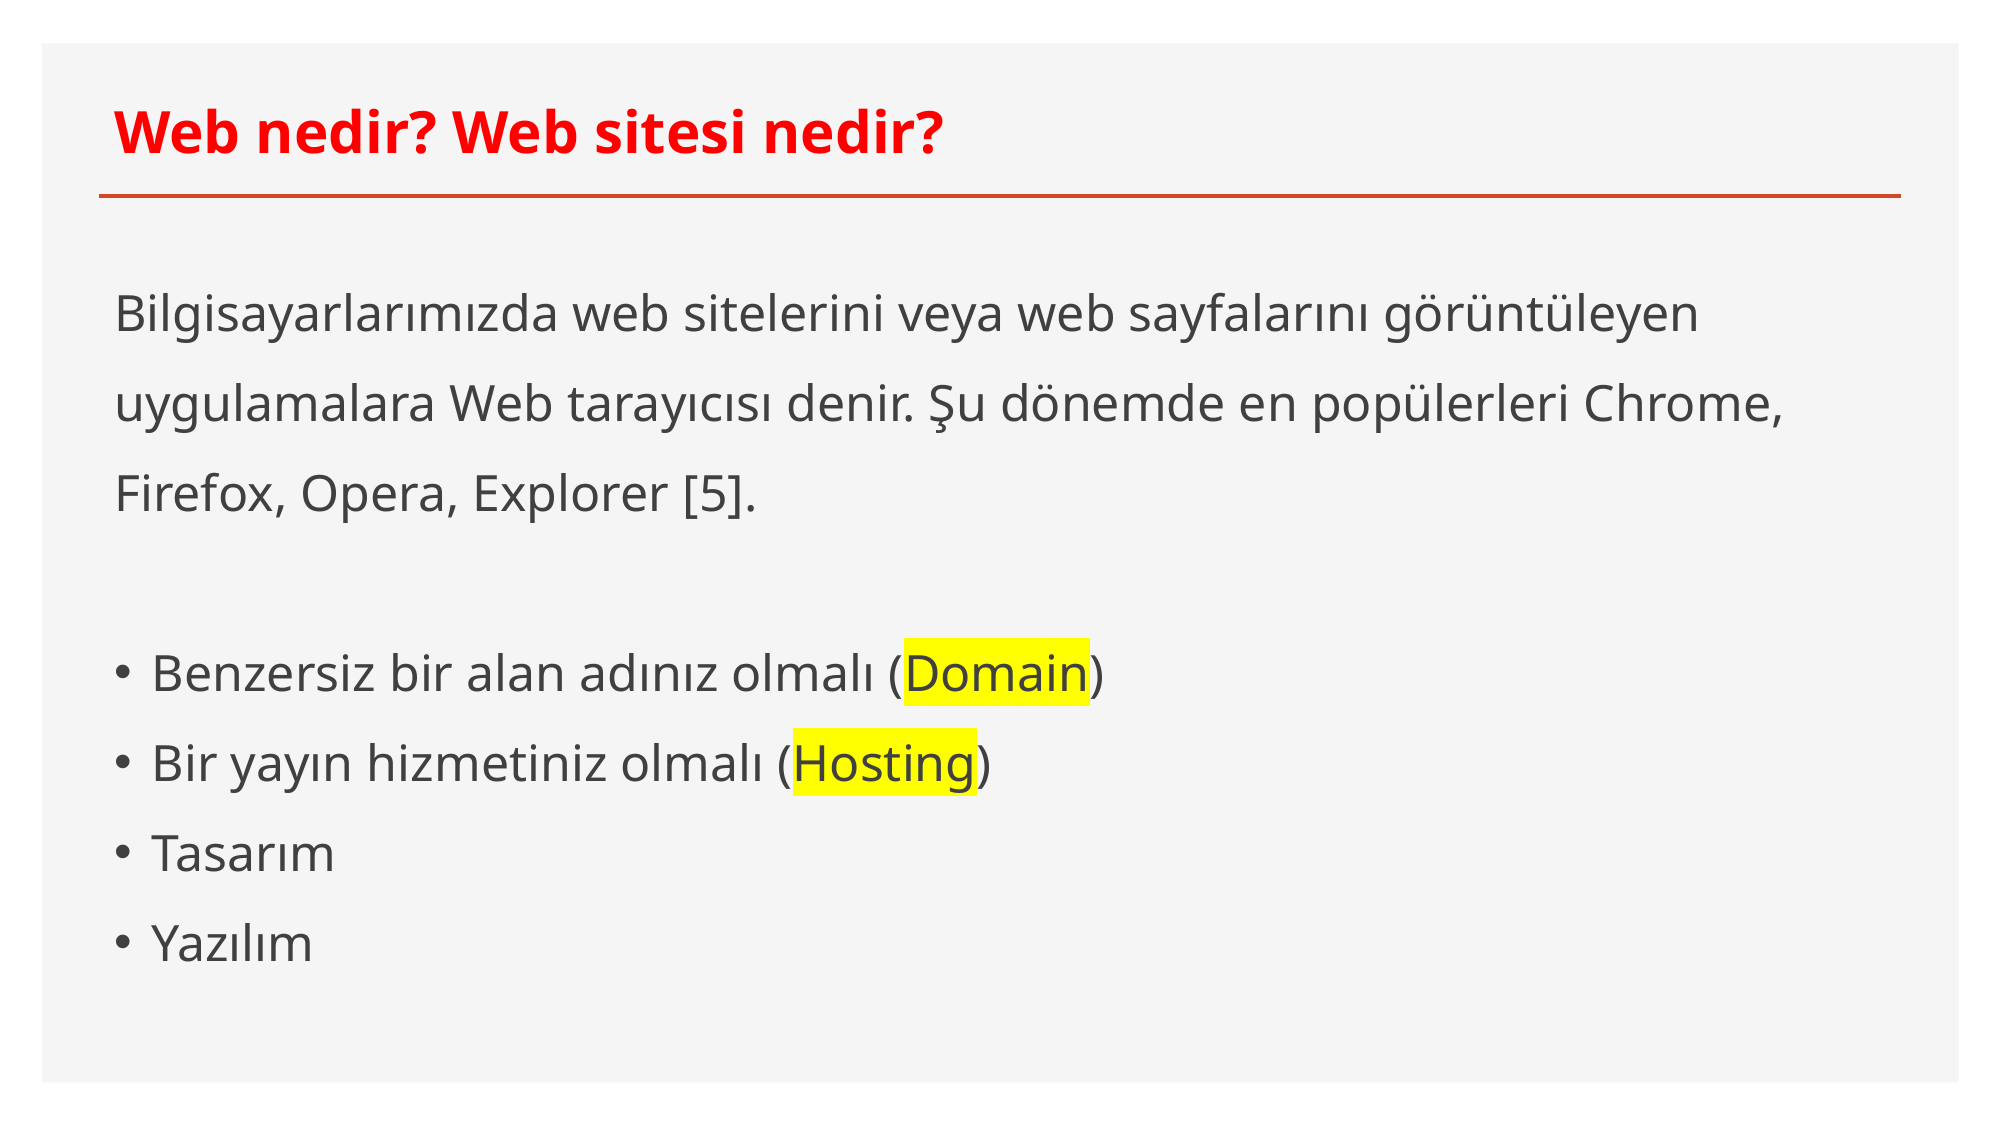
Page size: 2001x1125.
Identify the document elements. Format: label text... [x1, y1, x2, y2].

text_box Bilgisayarlarımızda web sitelerini veya web sayfalarını görüntüleyen uygulamalara Web tarayıcısı denir. Şu dönemde en popülerleri Chrome, Firefox, Opera, Explorer [5]. Benzersiz bir alan adınız olmalı (Domain) Bir yayın hizmetiniz olmalı (Hosting) Tasarım Yazılım [99, 243, 1941, 1052]
title Web nedir? Web sitesi nedir? [99, 73, 1901, 197]
